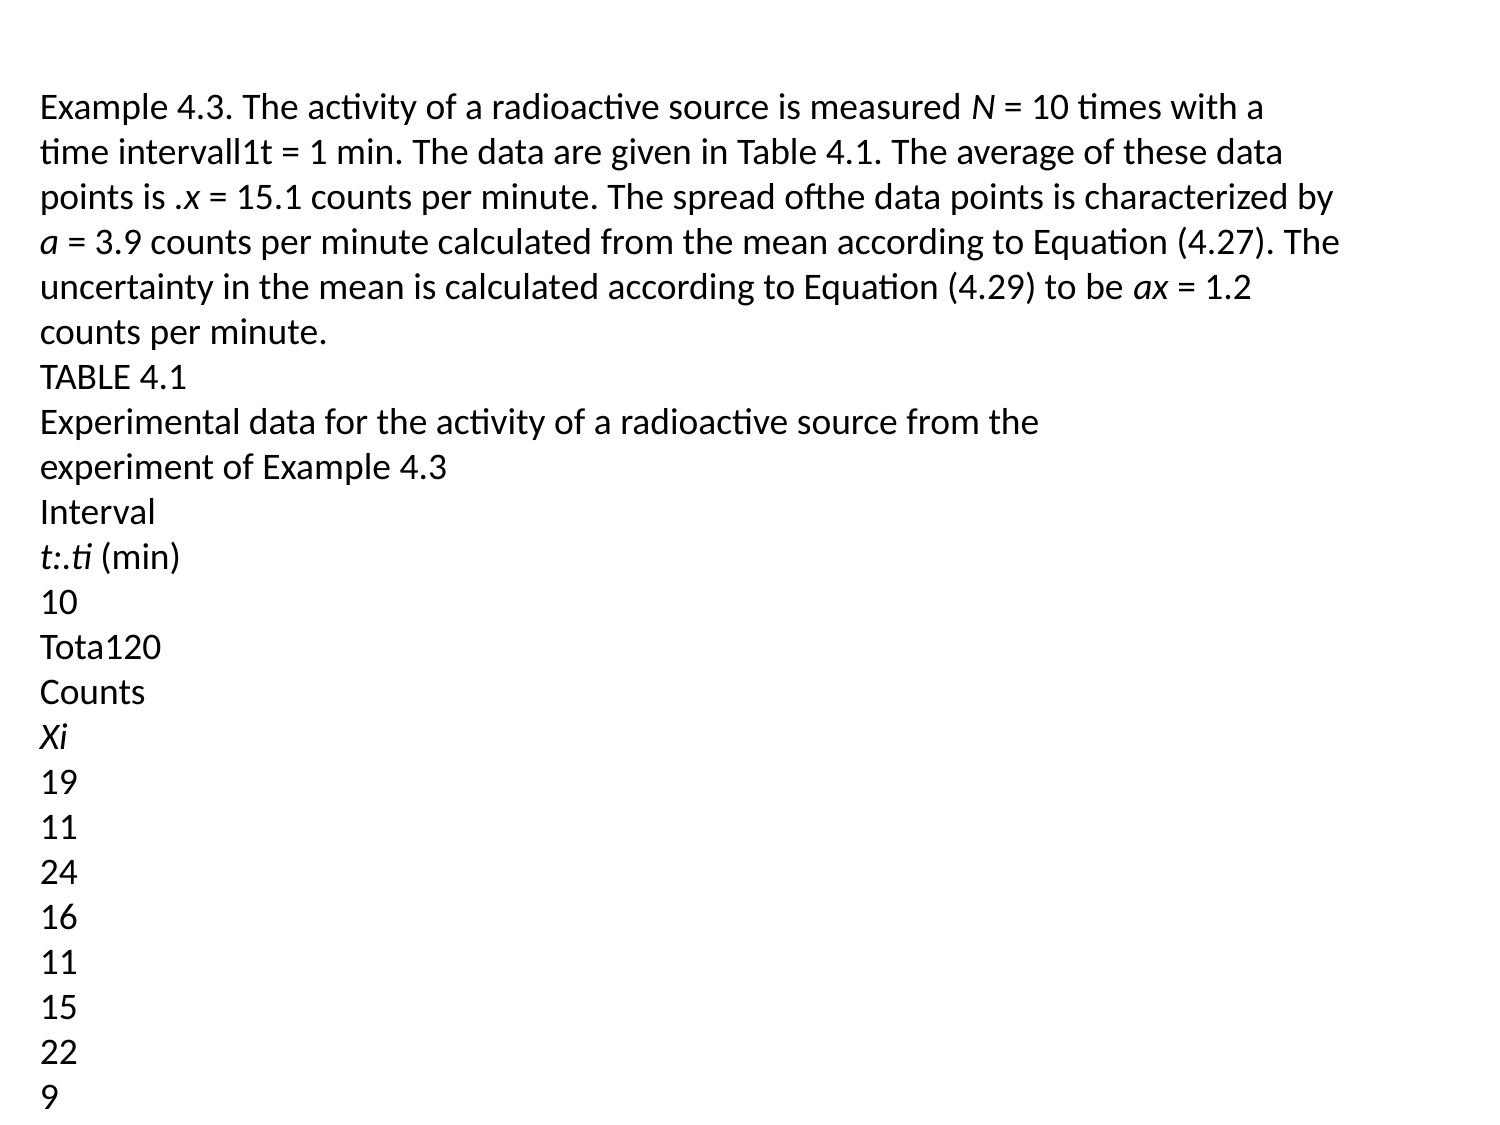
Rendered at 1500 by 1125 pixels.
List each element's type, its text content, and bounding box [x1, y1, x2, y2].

text_box Example 4.3. The activity of a radioactive source is measured N = 10 times with a time intervall1t = 1 min. The data are given in Table 4.1. The average of these data points is .x = 15.1 counts per minute. The spread ofthe data points is characterized by a = 3.9 counts per minute calculated from the mean according to Equation (4.27). The uncertainty in the mean is calculated according to Equation (4.29) to be ax = 1.2 counts per minute. TABLE 4.1 Experimental data for the activity of a radioactive source from the experiment of Example 4.3 Interval t:.ti (min) 10 Tota120 Counts Xi 19 11 24 16 11 15 22 9 9 15 Sum = 151 147 298 1 x = N LXi = 151 counts per 10 minutes = 15.1 counts per minute (T = vi = 3.9 counts per minute (T (T x = yIN = 1.2 counts per minute (T 10 = V147 counts per 10 minutes = 1.2 counts per minute X20 = (151 + 147)1(10 + 10) = 298/20 = 14.9 counts per minute (T20 = 098 counts per 20 minutes = 0.9 counts per minute Note: The data tabulated are the number of counts Xi detected in each time interval I::!.ti . If we were to combine the data into one observation x' = ~Xi from one lO-min interval, we would obtain the same result. The activity is x' = 151 counts per 10 minutes = 15.1 counts per minute as before. The uncertainty in the result is given by the standard deviation ofthe single data point (Tx, = Vi5l = 12.3 counts per 10 minutes = 1.2 counts per minute. Suppose that we made an additional measurement for a lO-min period and obtained x" 2: 147 counts. We could combine x' and x" exactly as before to obtain a total xT = x' + x" = (151 + 147)/(10 + 10) = 14.9 counts per minute with an uncertainty (TXT = 098/20 = 0.87 counts per minute which is smaller than (Tx by a factor of 0. Alternatively, we could combine the original data points according to Equation (4.17) and calculate the uncertainty in the final result aT by combining the uncertainties of the individual data points according to Equation (4.19). [24, 74, 1475, 1125]
